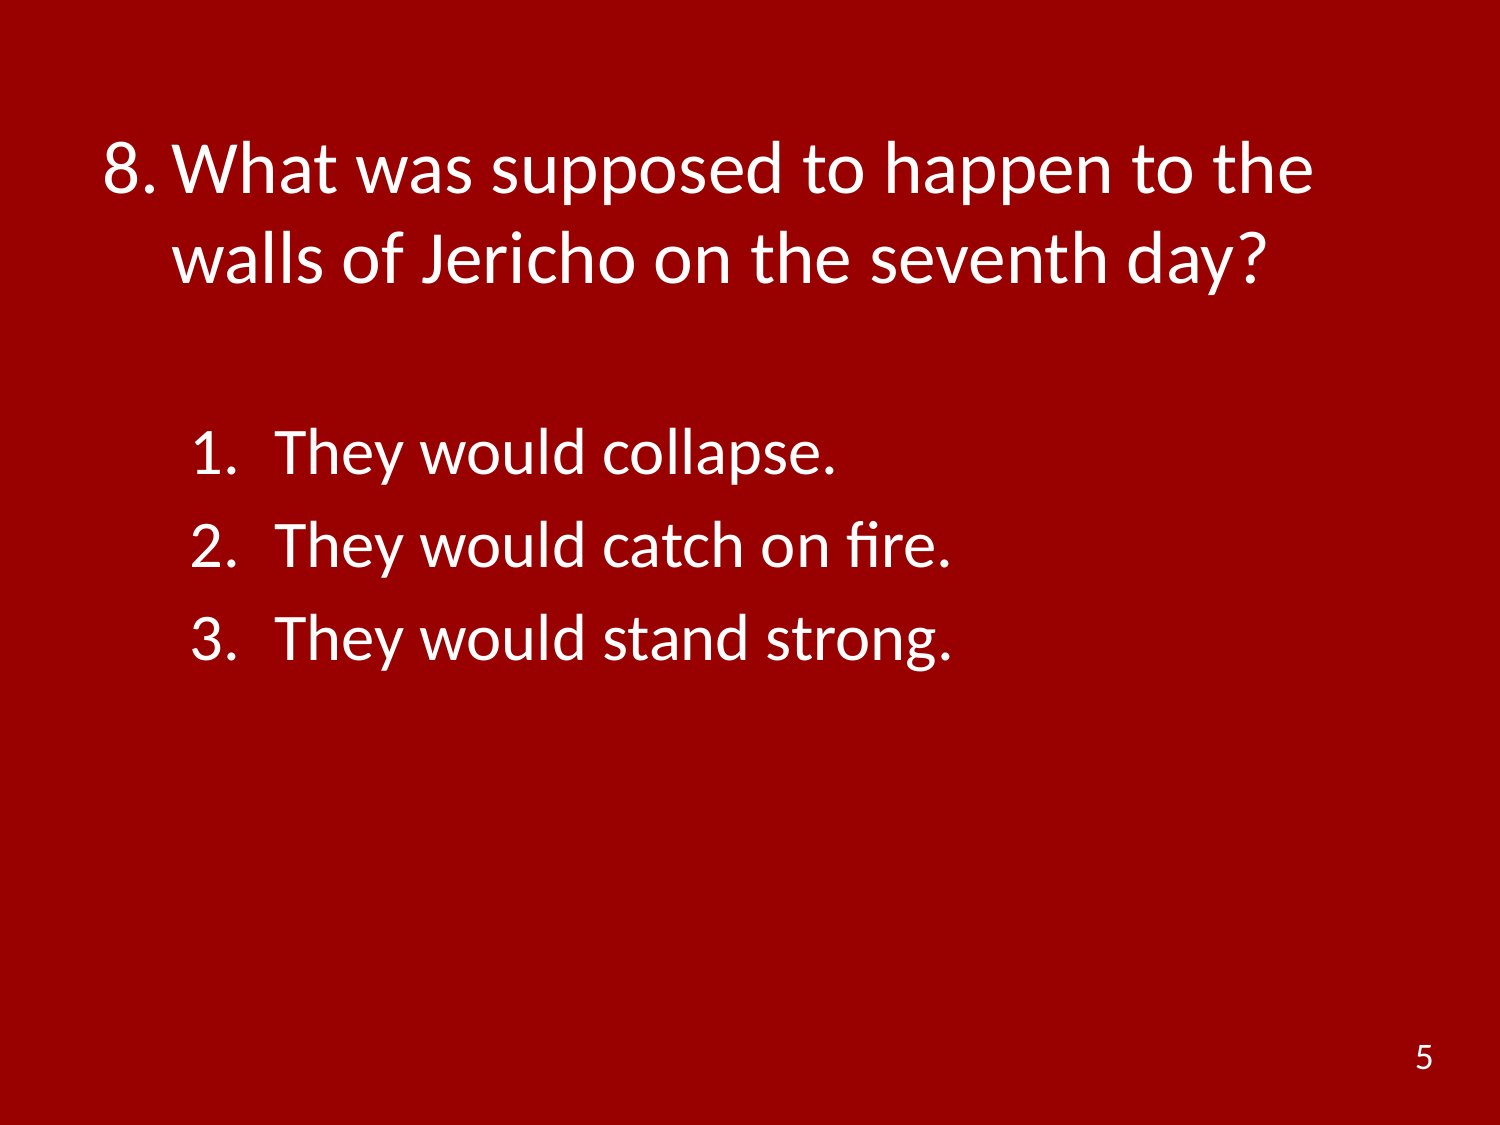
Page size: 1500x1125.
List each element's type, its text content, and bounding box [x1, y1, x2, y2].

text_box 5 [1400, 1024, 1450, 1085]
subtitle They would collapse. They would catch on fire. They would stand strong. [174, 399, 1375, 800]
title 8. What was supposed to happen to the walls of Jericho on the seventh day? [87, 87, 1425, 329]
